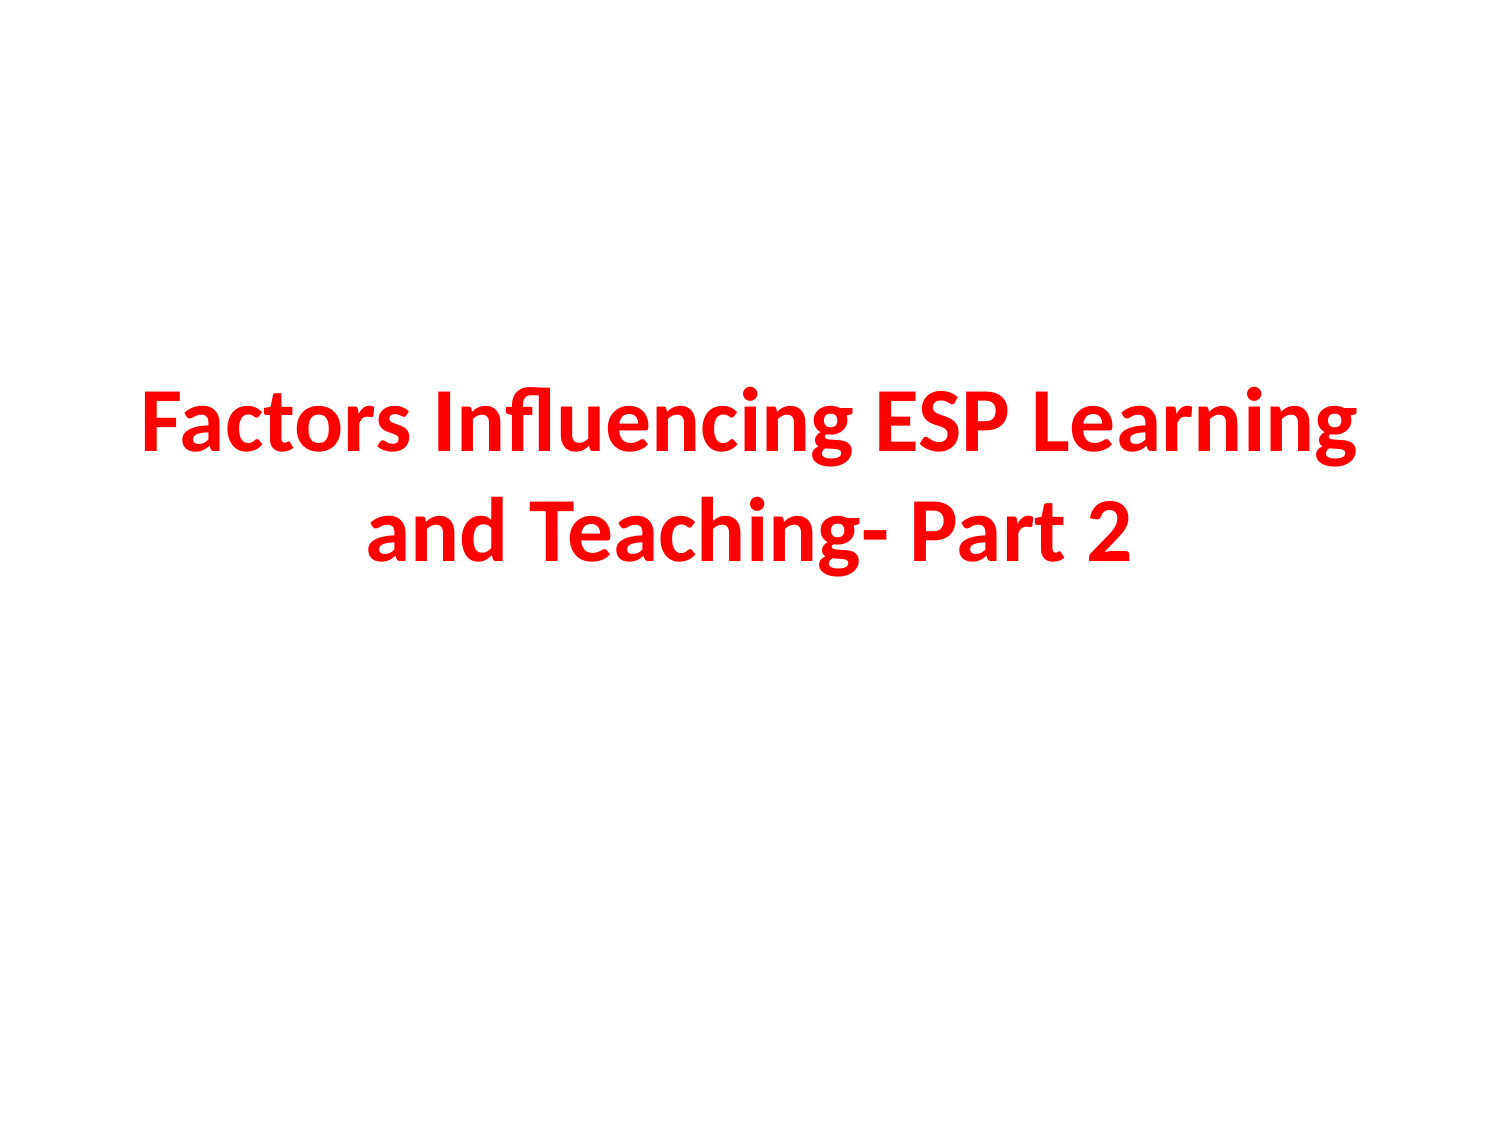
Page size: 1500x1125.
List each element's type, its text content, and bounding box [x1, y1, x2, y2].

title Factors Influencing ESP Learning and Teaching- Part 2 [112, 349, 1388, 591]
